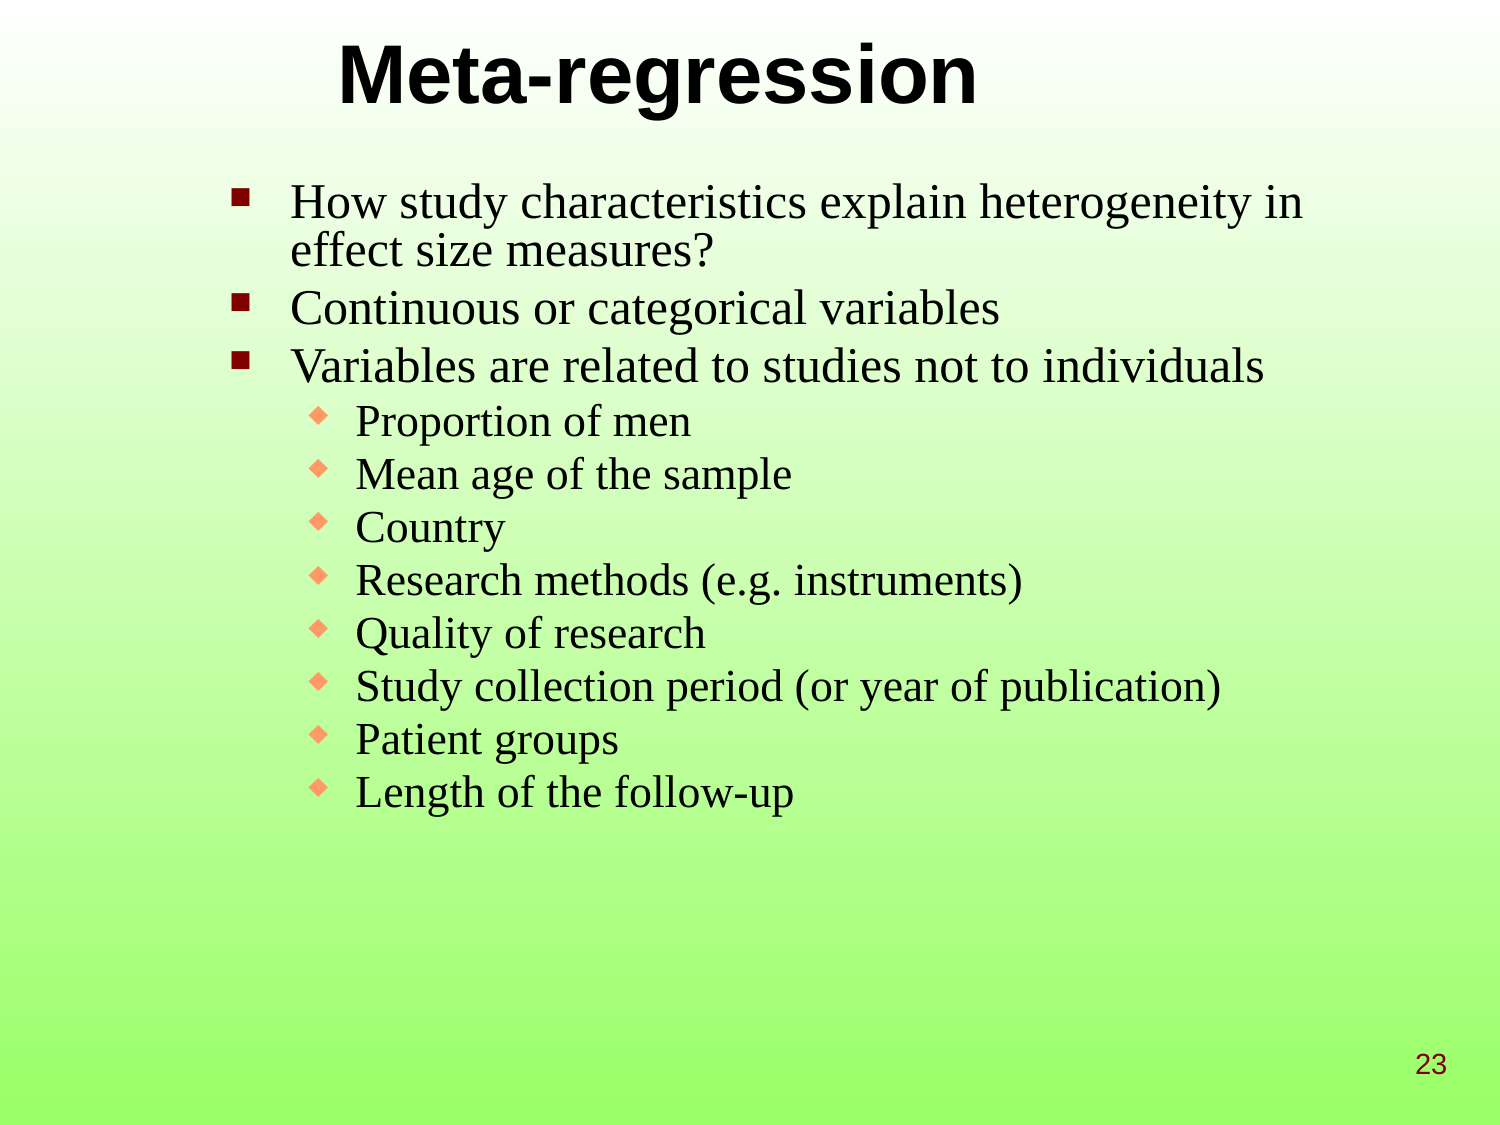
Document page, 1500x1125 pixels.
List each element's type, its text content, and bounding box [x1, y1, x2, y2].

list How study characteristics explain heterogeneity in effect size measures? Continuous or categorical variables Variables are related to studies not to individuals Proportion of men Mean age of the sample Country Research methods (e.g. instruments) Quality of research Study collection period (or year of publication) Patient groups Length of the follow-up [218, 172, 1353, 1012]
slide_number 23 [1149, 1024, 1463, 1101]
title Meta-regression [322, 0, 1376, 171]
